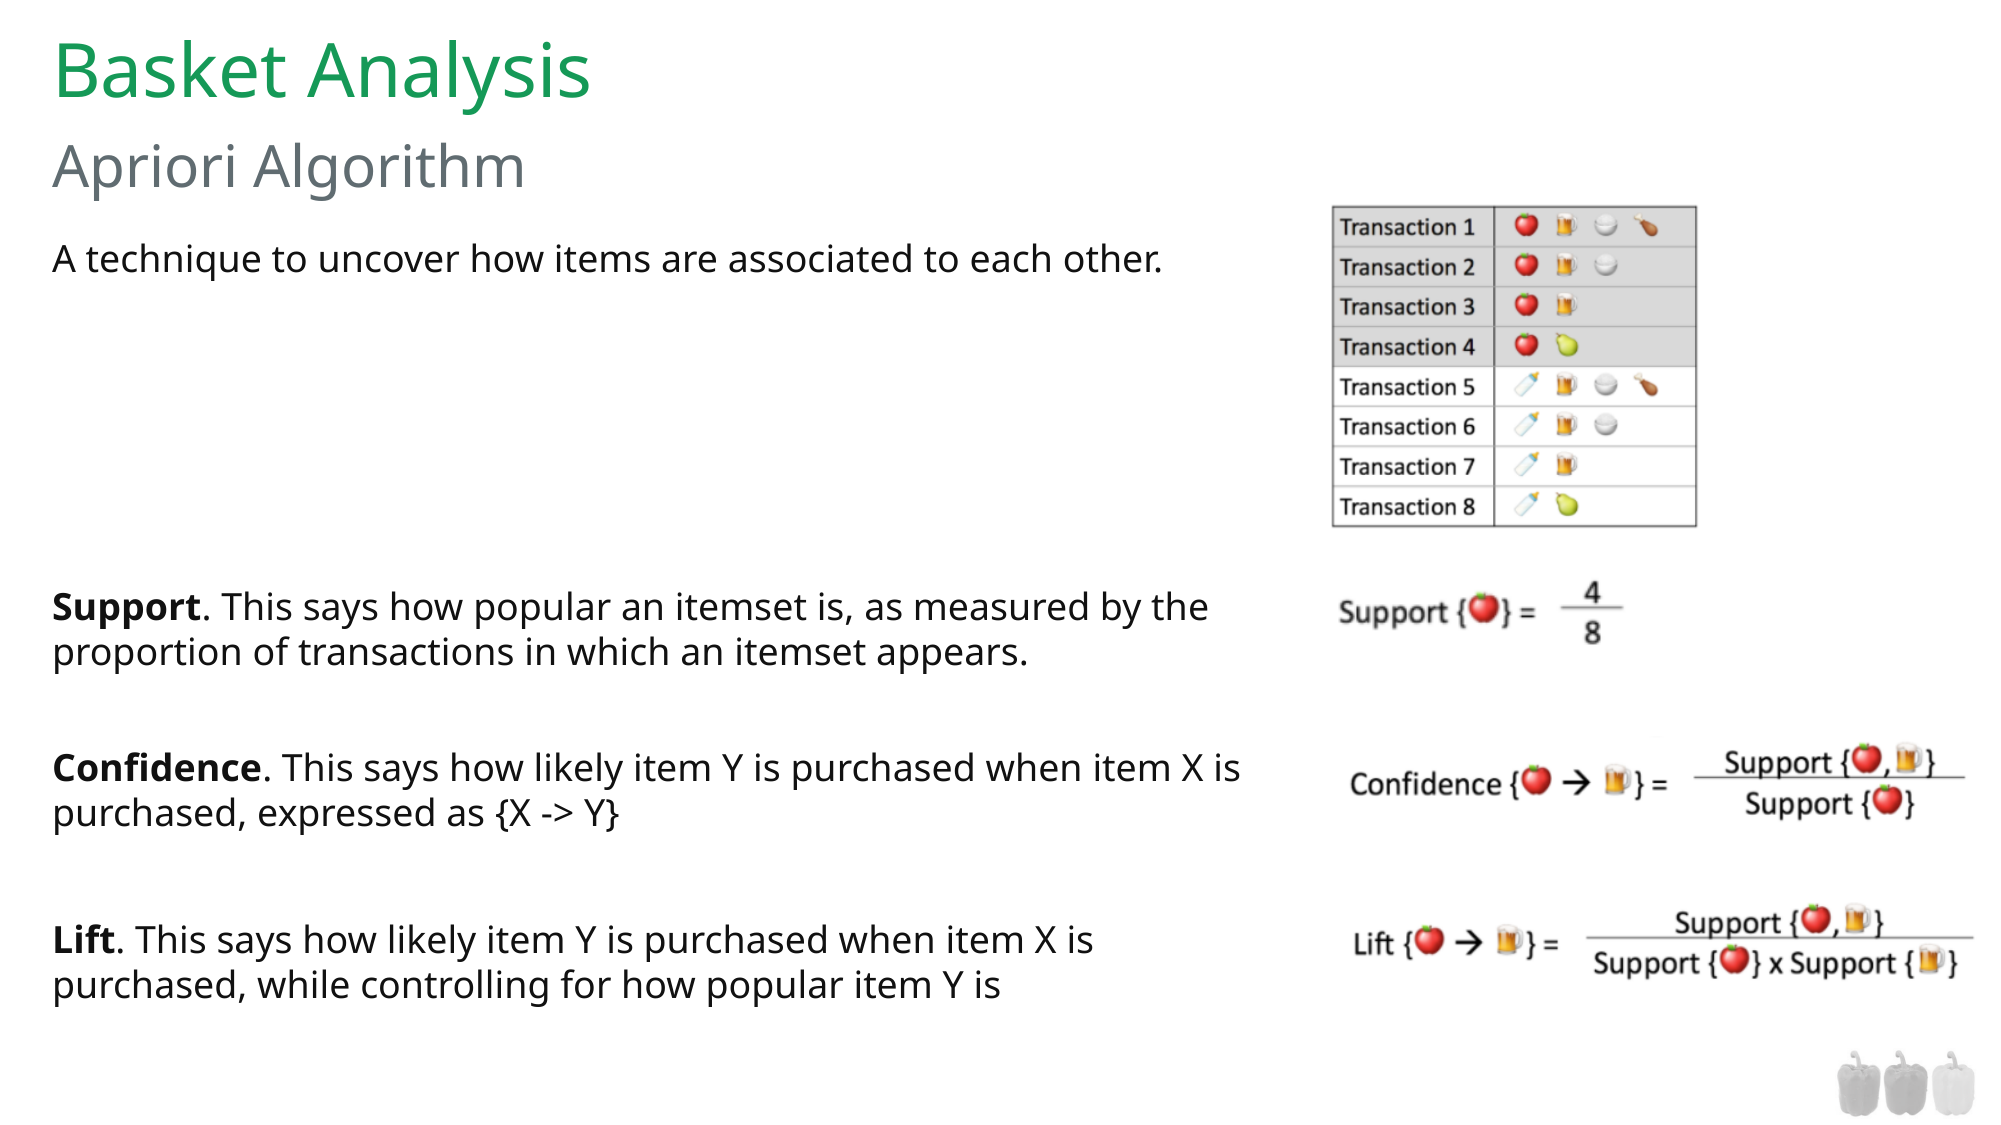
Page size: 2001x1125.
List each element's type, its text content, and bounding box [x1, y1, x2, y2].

text_box Lift. This says how likely item Y is purchased when item X is purchased, while controlling for how popular item Y is [37, 908, 1283, 1014]
picture [1320, 193, 1711, 533]
text_box Confidence. This says how likely item Y is purchased when item X is purchased, expressed as {X -> Y} [37, 736, 1391, 842]
text_box Basket Analysis [37, 15, 1038, 121]
picture [1320, 540, 1651, 661]
text_box A technique to uncover how items are associated to each other. [37, 227, 1320, 288]
text_box Apriori Algorithm [37, 121, 1537, 207]
picture [1346, 870, 1994, 1006]
picture [1346, 716, 1971, 839]
picture [1834, 1041, 1980, 1125]
text_box Support. This says how popular an itemset is, as measured by the proportion of transactions in which an itemset appears. [37, 575, 1226, 681]
